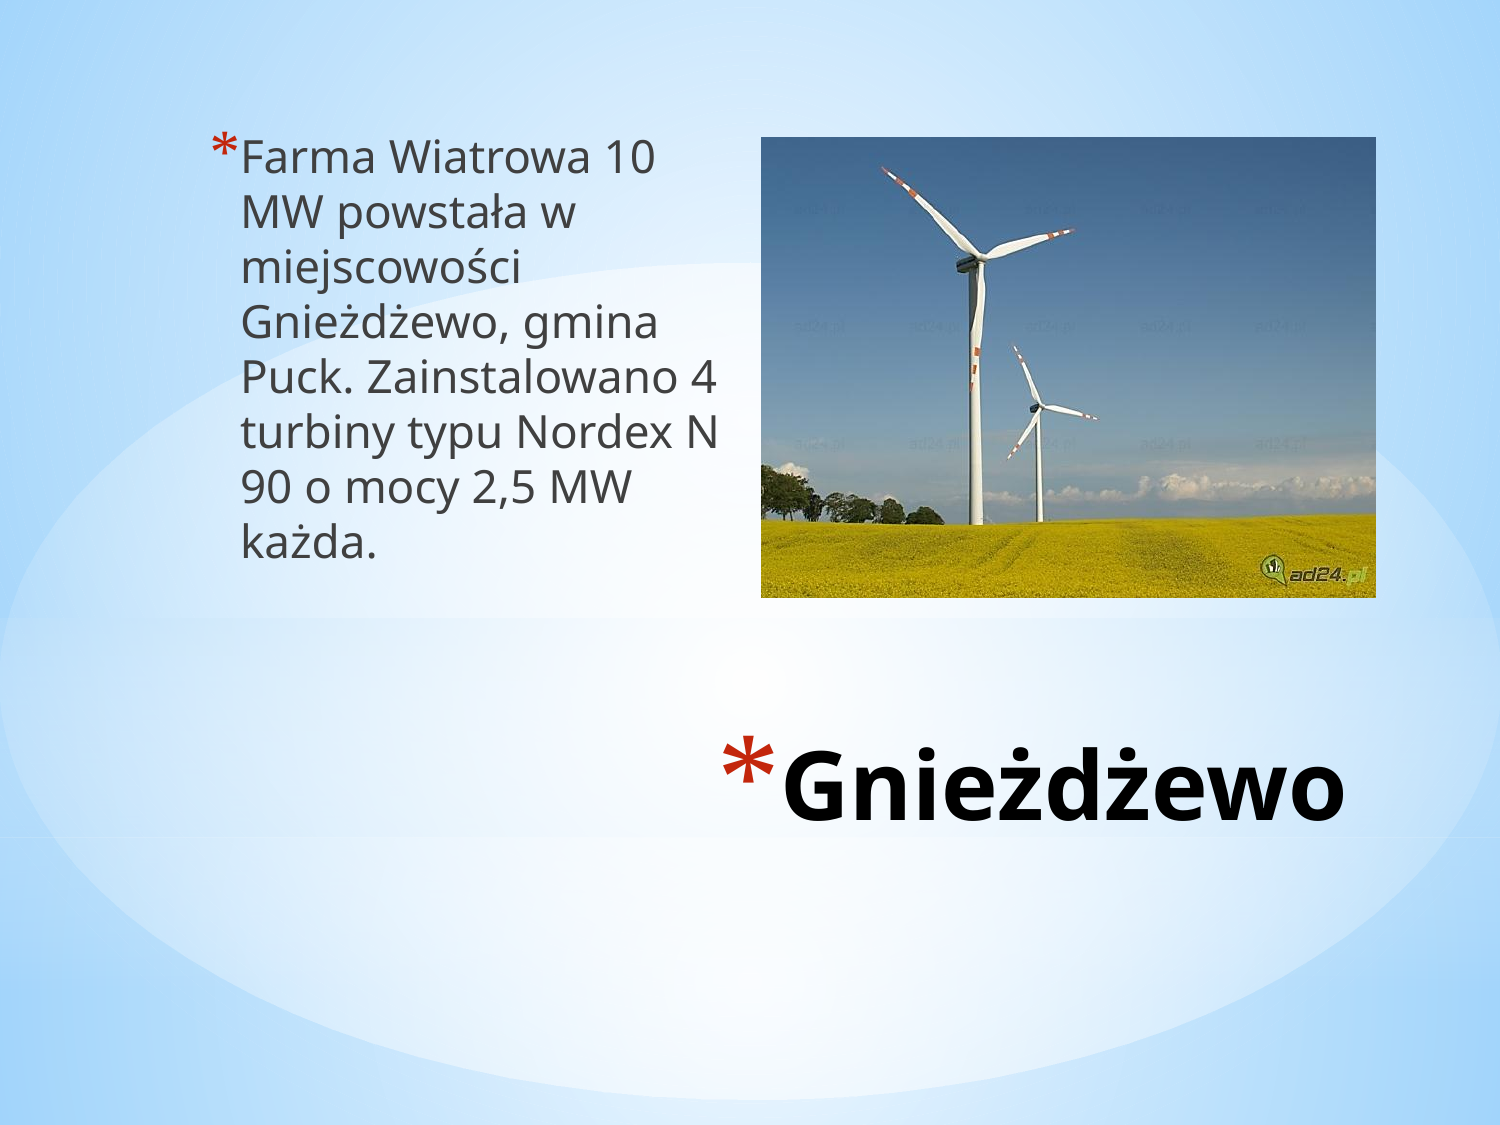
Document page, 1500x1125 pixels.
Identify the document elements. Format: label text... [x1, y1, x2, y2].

list Farma Wiatrowa 10 MW powstała w miejscowości Gnieżdżewo, gmina Puck. Zainstalowano 4 turbiny typu Nordex N 90 o mocy 2,5 MW każda. [187, 120, 737, 690]
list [761, 136, 1377, 599]
title Gnieżdżewo [294, 717, 1363, 905]
